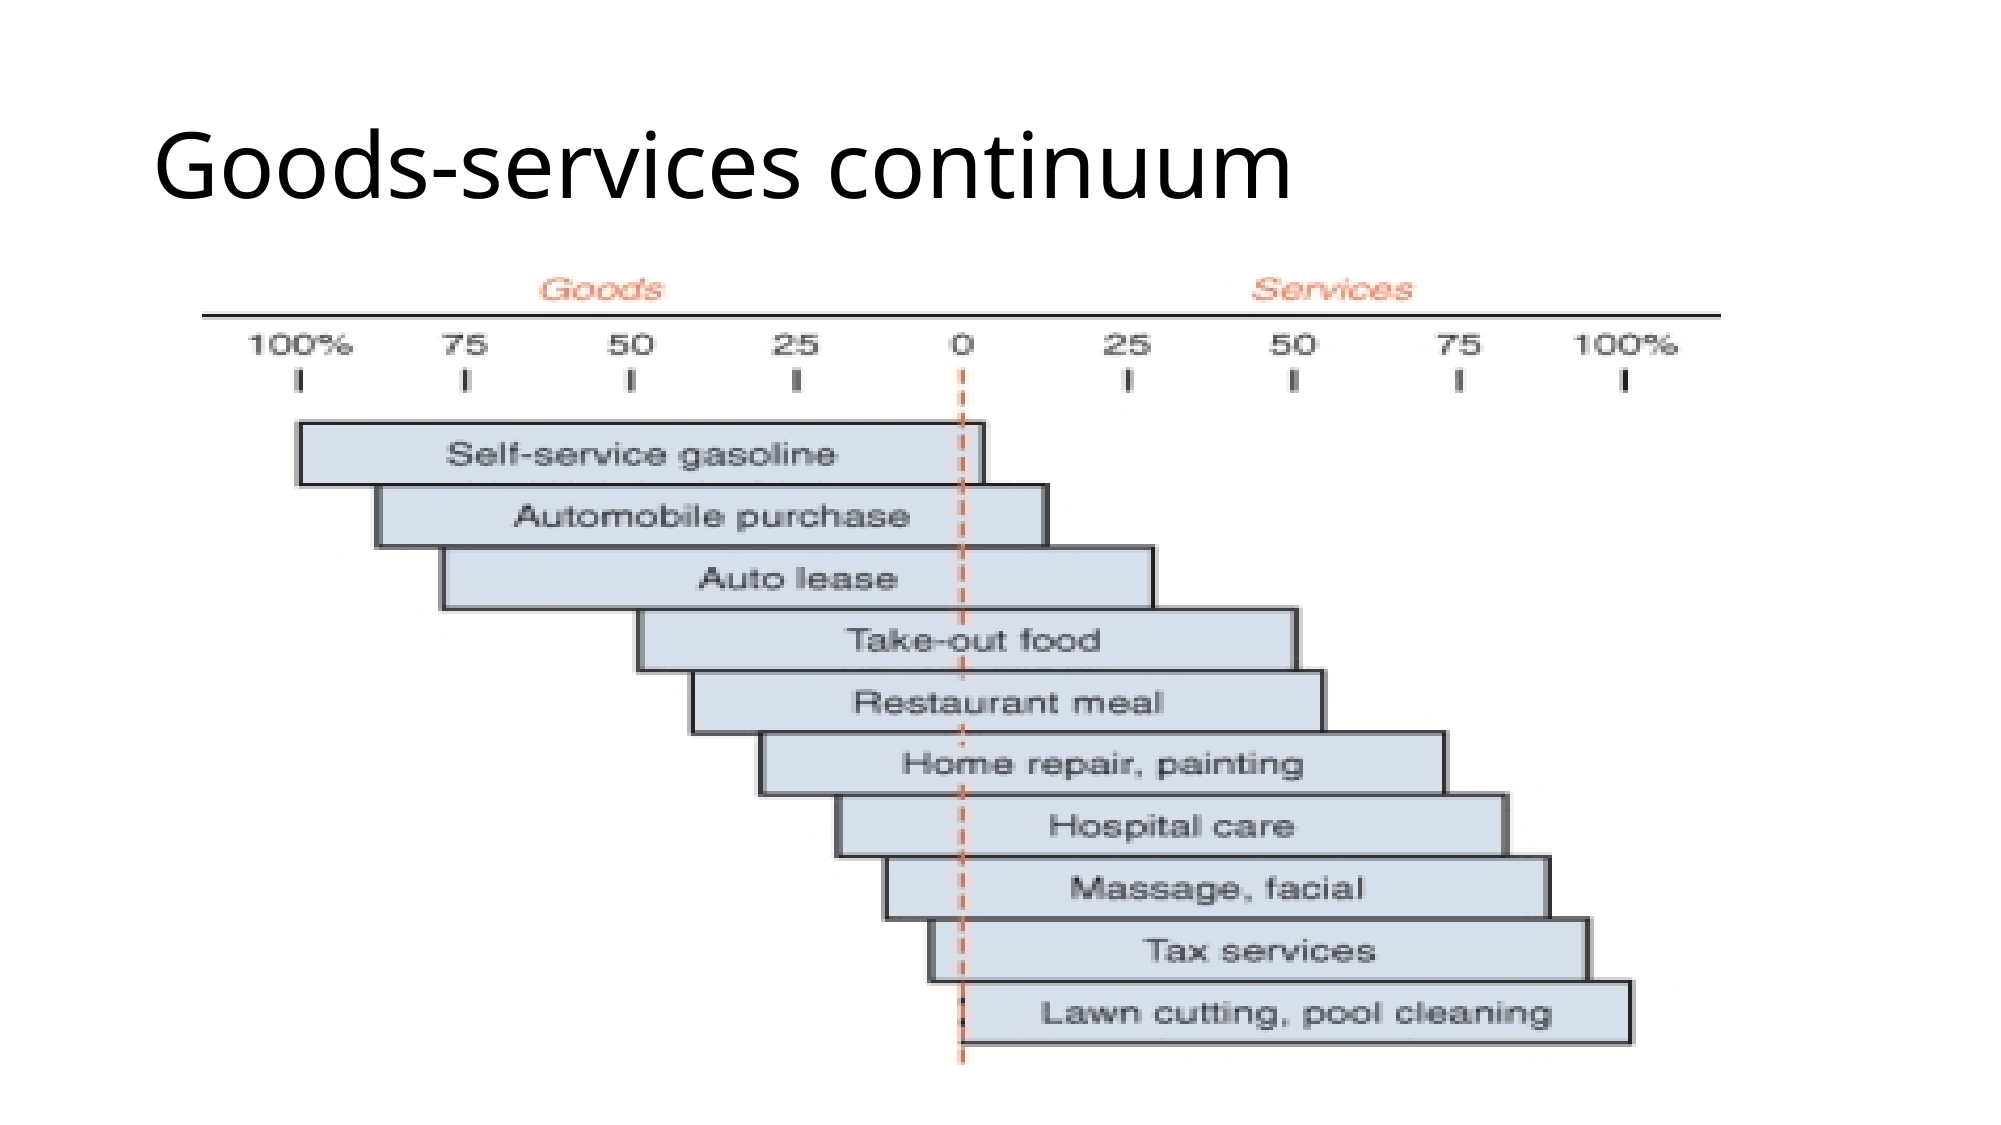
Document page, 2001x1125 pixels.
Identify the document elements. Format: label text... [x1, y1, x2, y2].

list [202, 277, 1721, 1066]
title Goods-services continuum [137, 59, 1863, 278]
